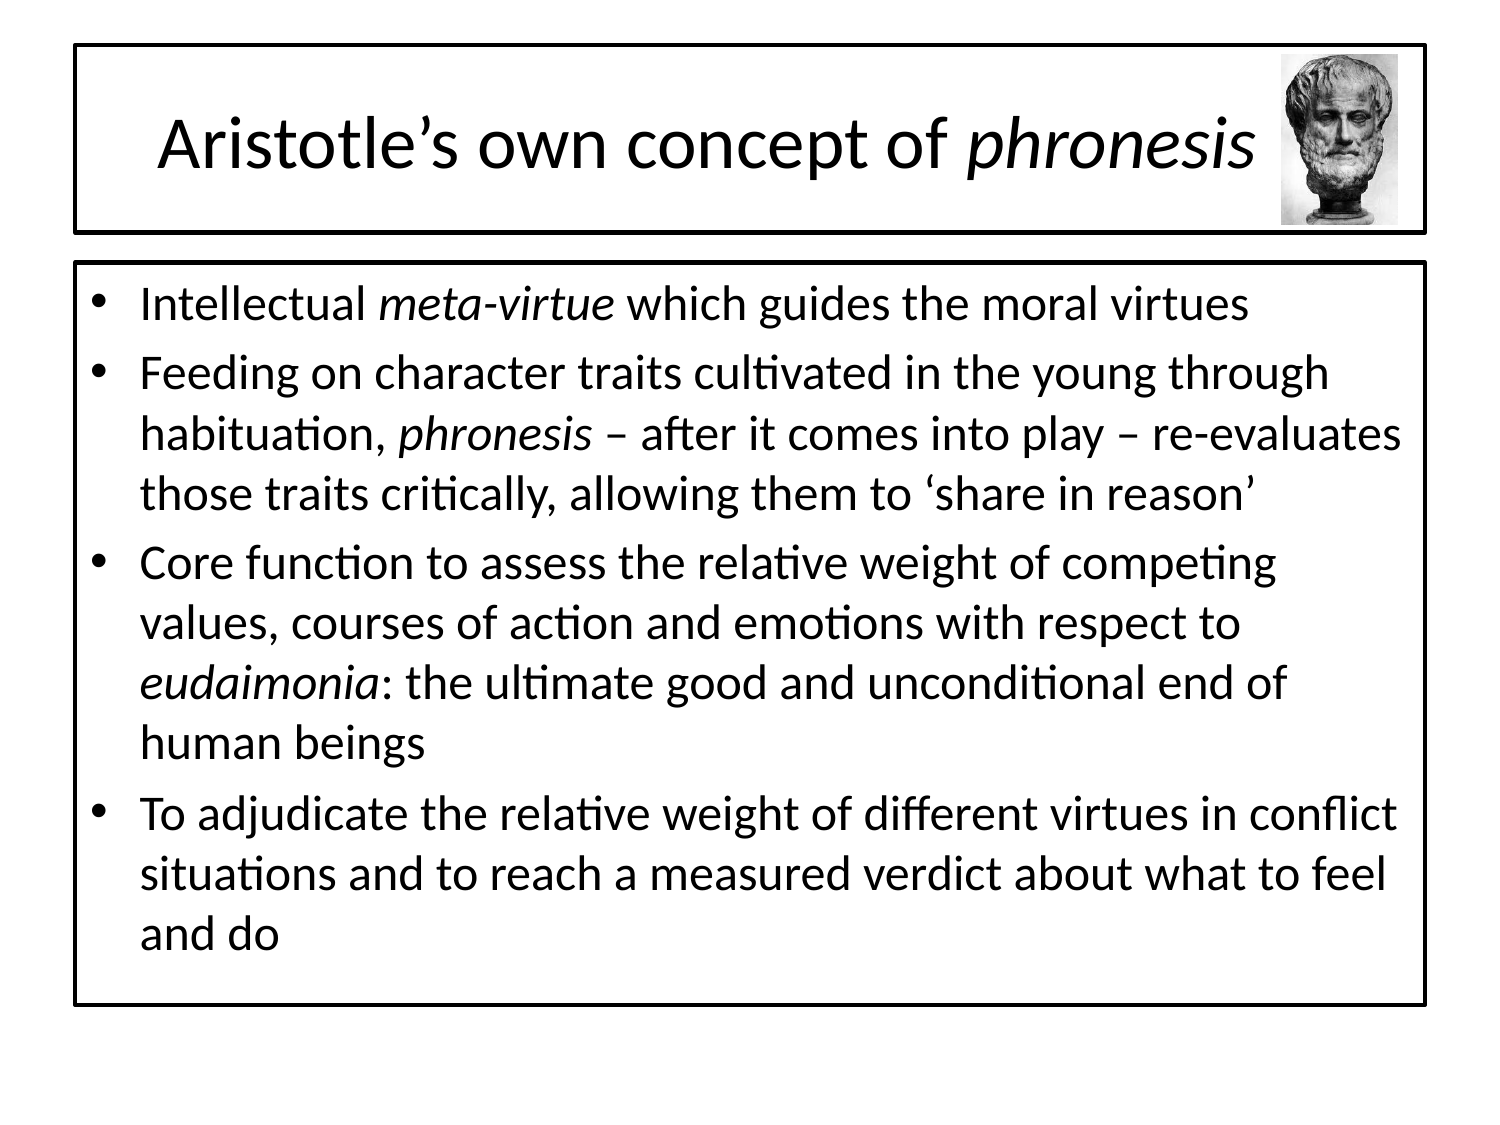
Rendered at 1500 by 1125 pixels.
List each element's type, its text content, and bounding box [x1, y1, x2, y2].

list Intellectual meta-virtue which guides the moral virtues Feeding on character traits cultivated in the young through habituation, phronesis – after it comes into play – re-evaluates those traits critically, allowing them to ‘share in reason’ Core function to assess the relative weight of competing values, courses of action and emotions with respect to eudaimonia: the ultimate good and unconditional end of human beings To adjudicate the relative weight of different virtues in conflict situations and to reach a measured verdict about what to feel and do [73, 260, 1427, 1007]
picture [1281, 54, 1398, 226]
title Aristotle’s own concept of phronesis [73, 43, 1427, 235]
